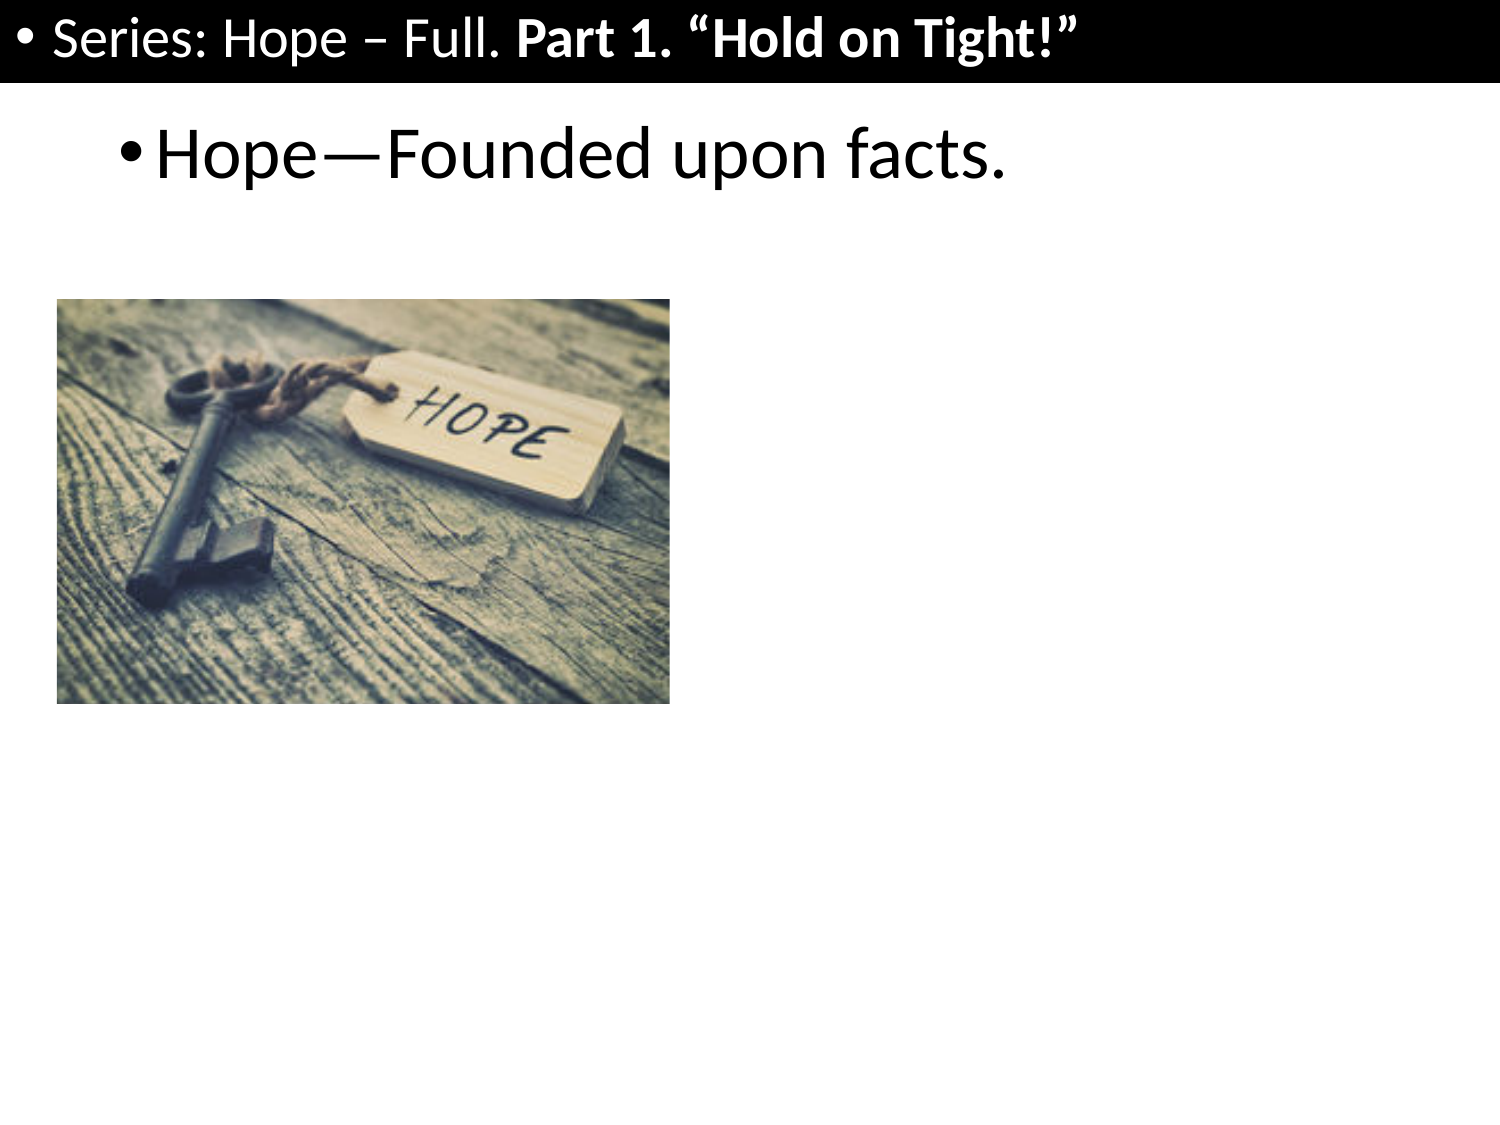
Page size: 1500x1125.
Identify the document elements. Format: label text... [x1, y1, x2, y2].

list Hope—Founded upon facts. [103, 106, 1397, 300]
picture [56, 299, 670, 704]
text_box Series: Hope – Full. Part 1. “Hold on Tight!” [0, 0, 1500, 83]
